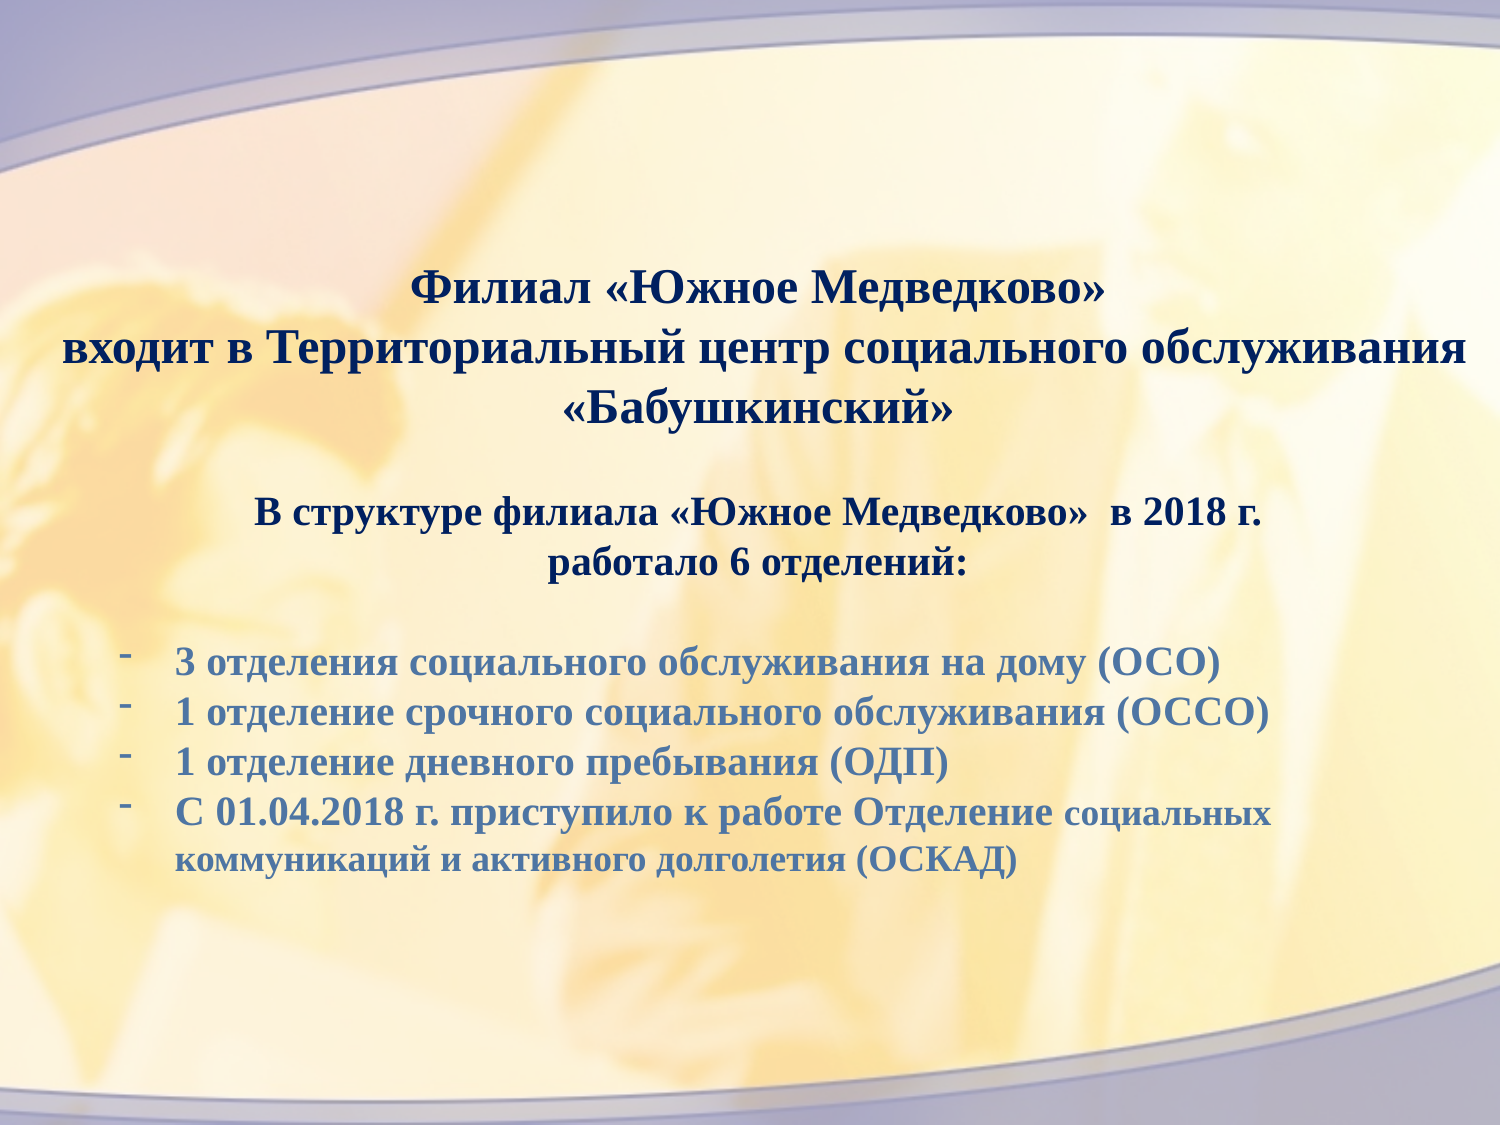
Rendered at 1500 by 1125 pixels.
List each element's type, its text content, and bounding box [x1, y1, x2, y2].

text_box Филиал «Южное Медведково» входит в Территориальный центр социального обслуживания «Бабушкинский» В структуре филиала «Южное Медведково» в 2018 г. работало 6 отделений: 3 отделения социального обслуживания на дому (ОСО) 1 отделение срочного социального обслуживания (ОССО) 1 отделение дневного пребывания (ОДП) С 01.04.2018 г. приступило к работе Отделение социальных коммуникаций и активного долголетия (ОСКАД) [28, 196, 1488, 977]
